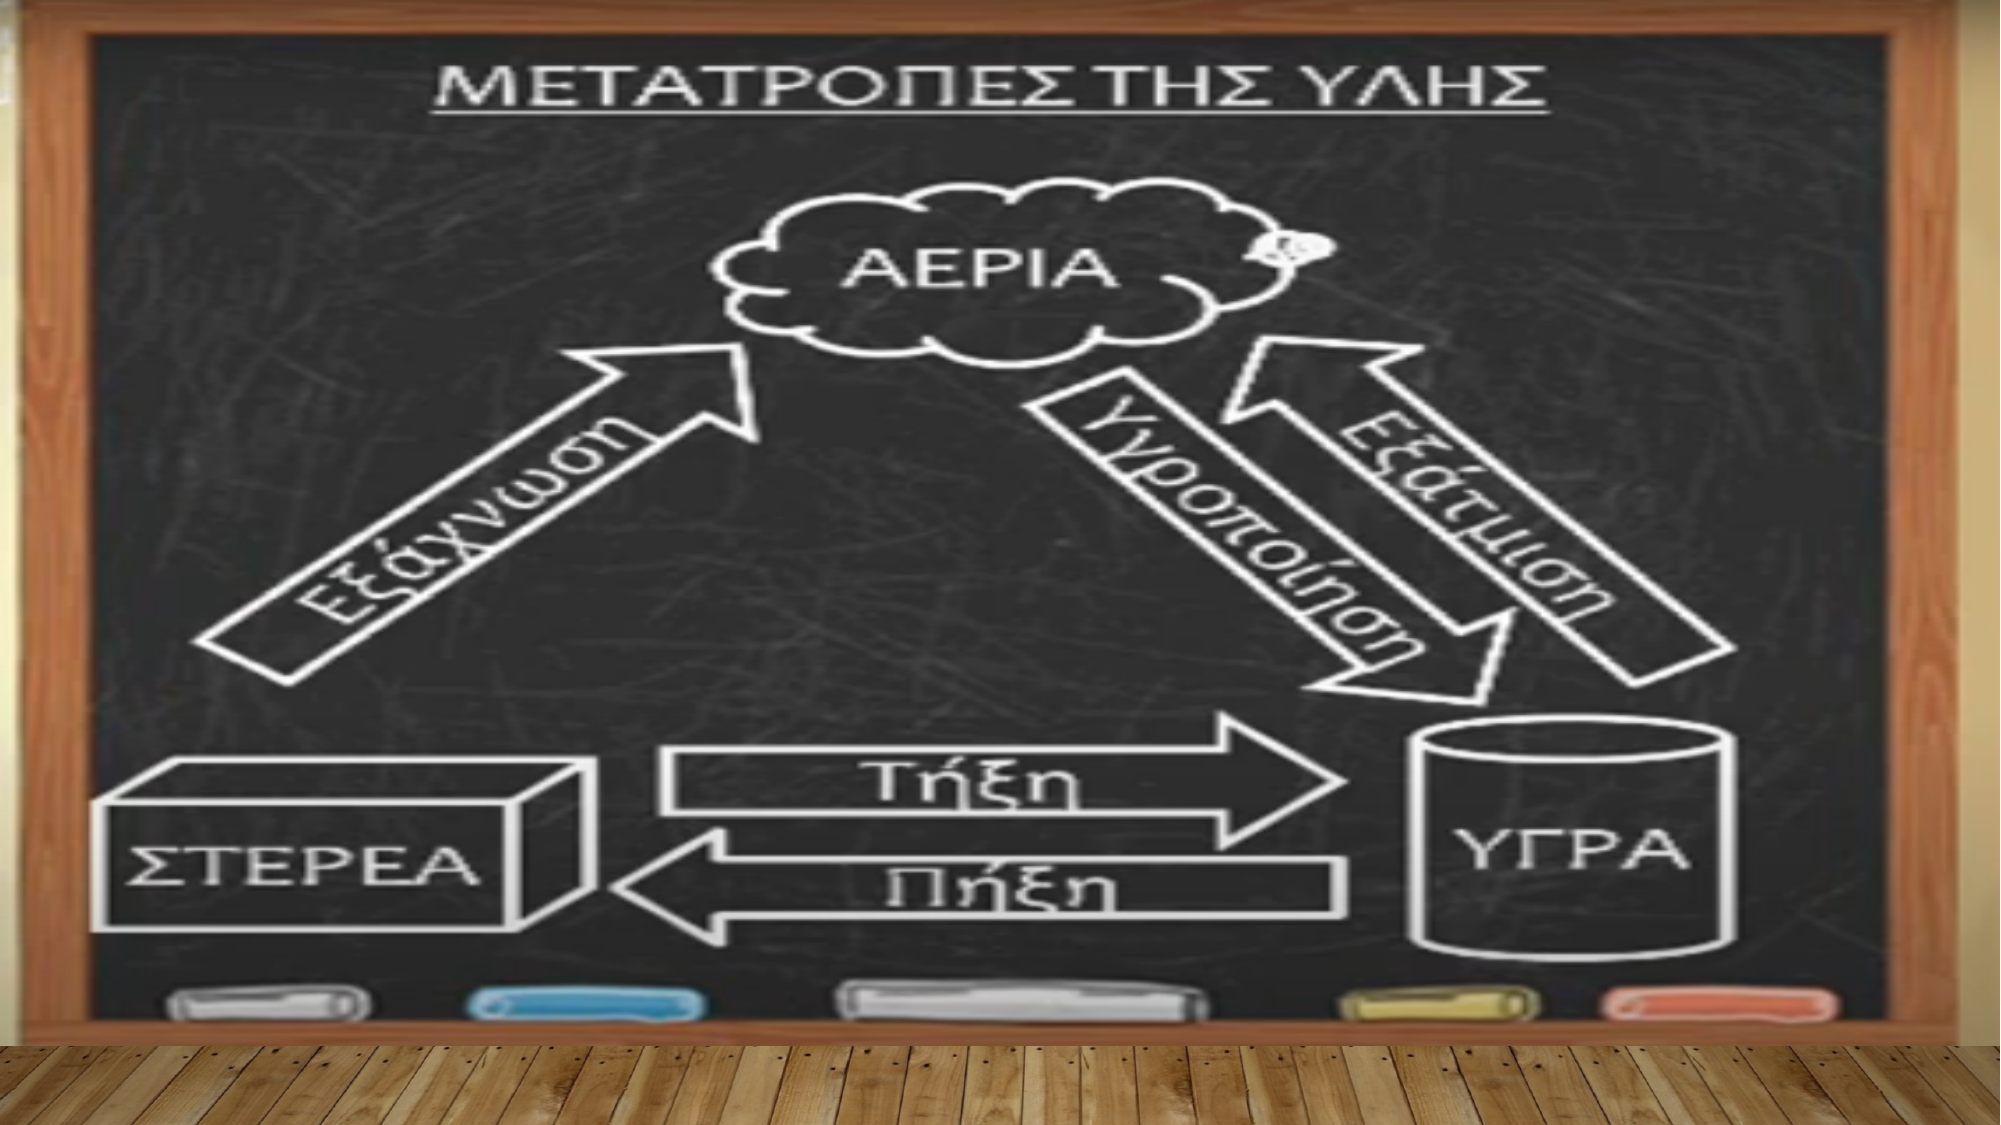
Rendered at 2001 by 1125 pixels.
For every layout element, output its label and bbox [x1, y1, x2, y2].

picture [0, 1046, 2000, 1125]
list [0, 0, 2000, 1046]
